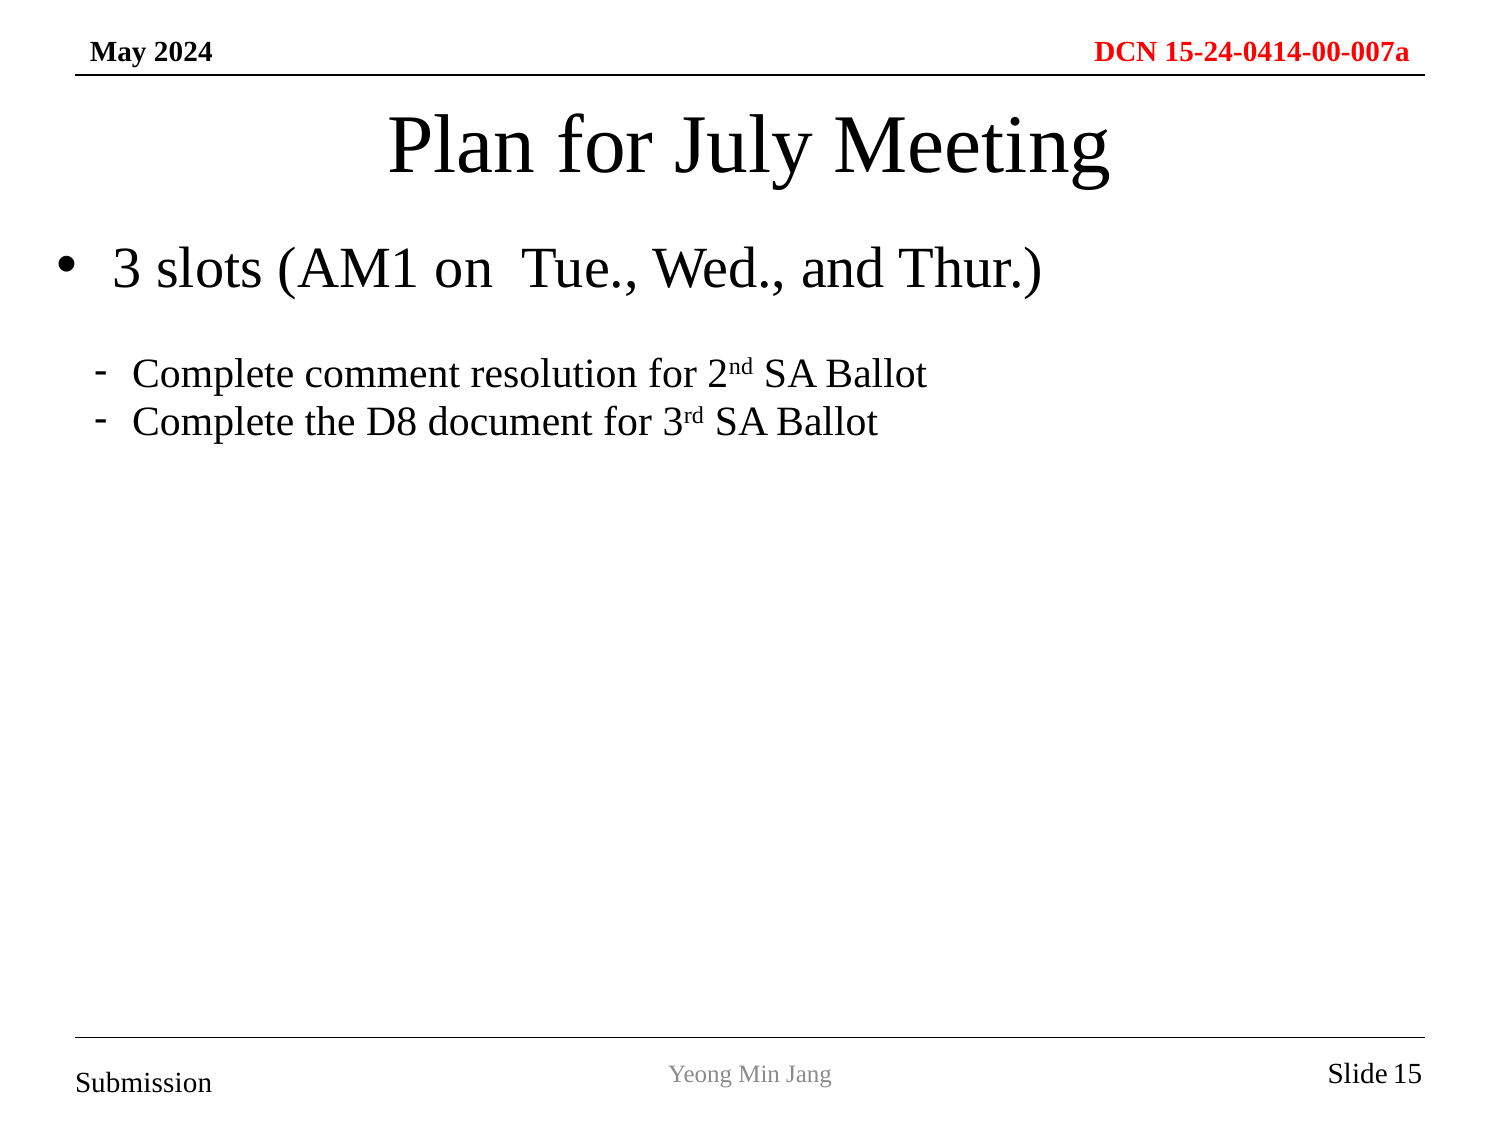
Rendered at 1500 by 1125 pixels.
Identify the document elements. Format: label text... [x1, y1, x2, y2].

title Plan for July Meeting [75, 45, 1425, 233]
list 3 slots (AM1 on Tue., Wed., and Thur.) Complete comment resolution for 2nd SA Ballot Complete the D8 document for 3rd SA Ballot [41, 234, 1459, 873]
